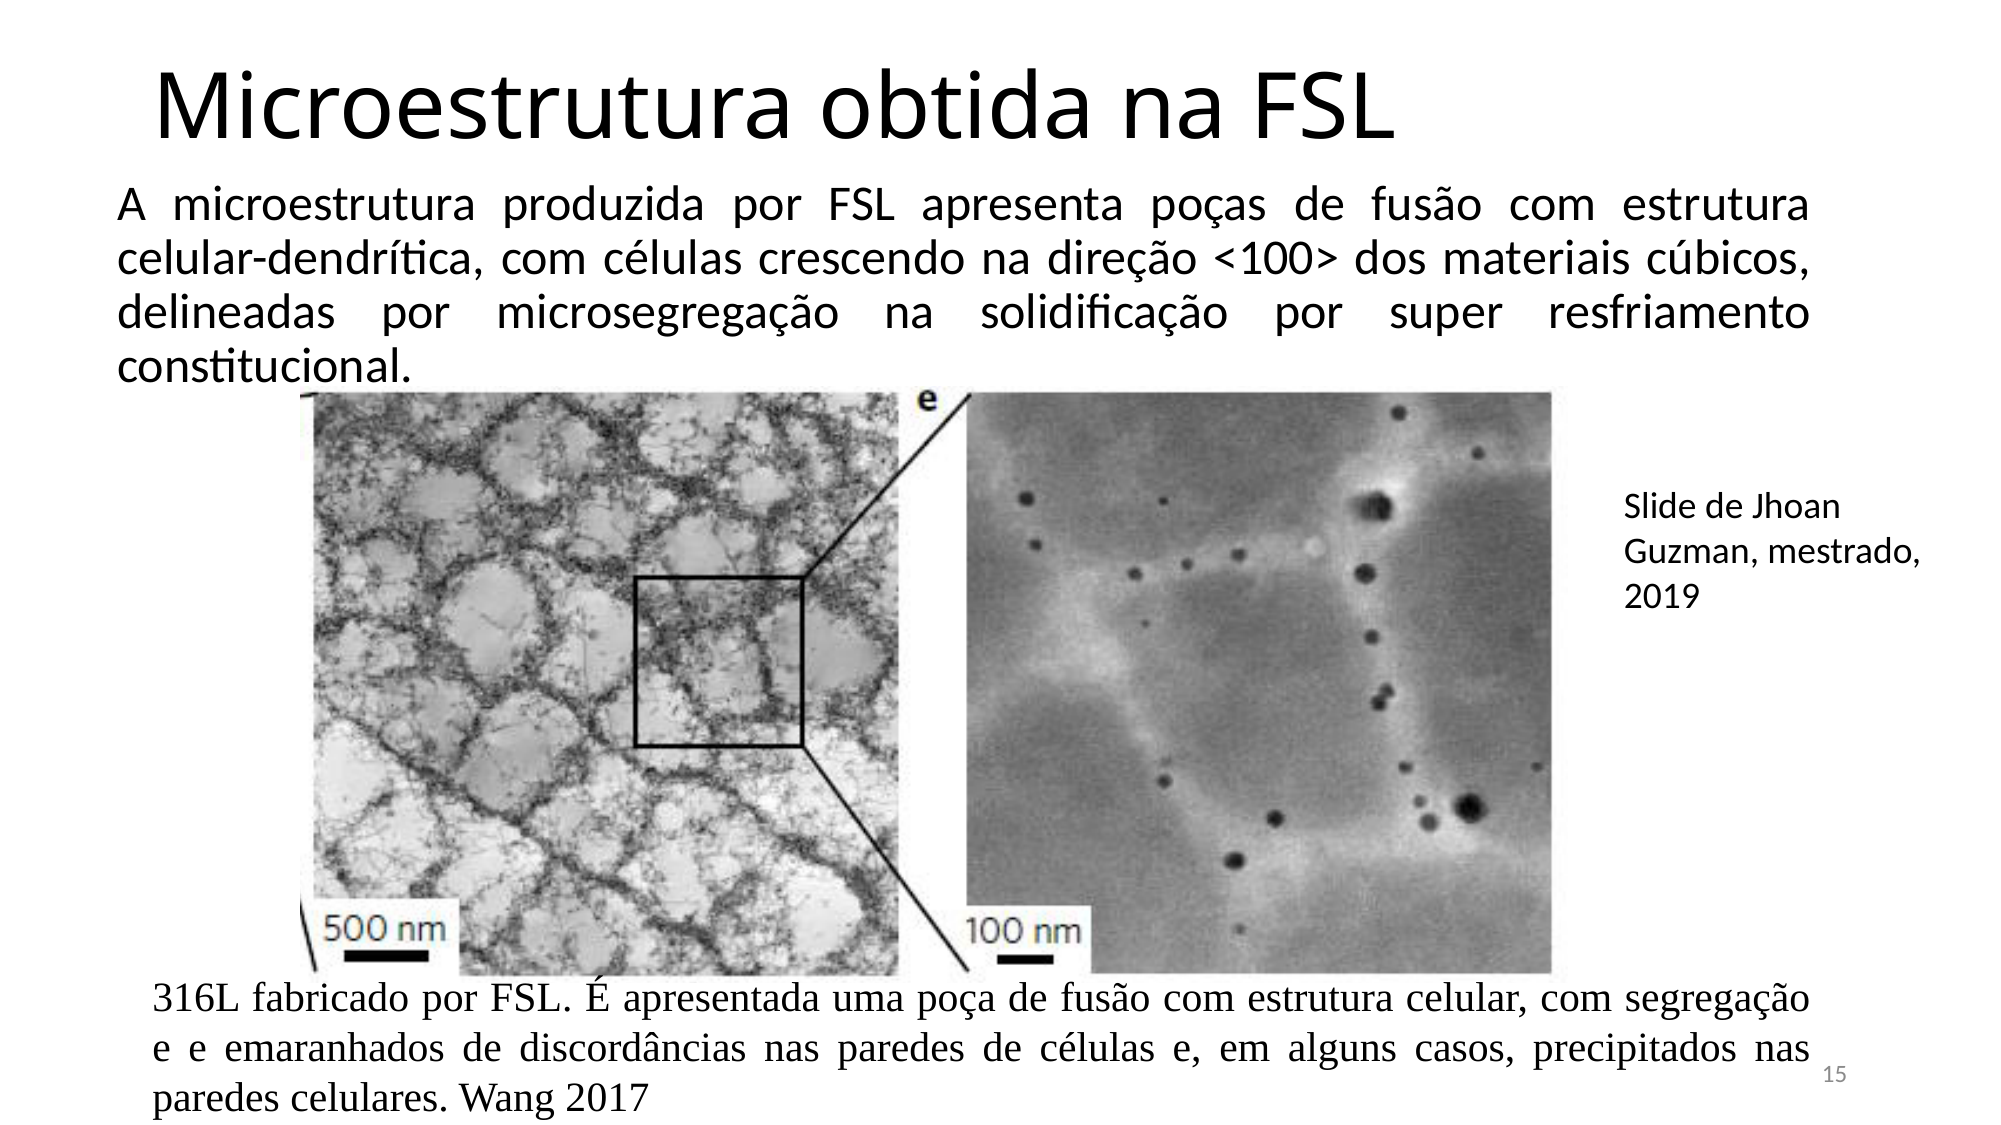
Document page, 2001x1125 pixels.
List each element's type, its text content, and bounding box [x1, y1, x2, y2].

picture [300, 386, 1568, 983]
title Microestrutura obtida na FSL [137, 0, 1863, 218]
slide_number 15 [1827, 1042, 1863, 1103]
list A microestrutura produzida por FSL apresenta poças de fusão com estrutura celular-dendrítica, com células crescendo na direção <100> dos materiais cúbicos, delineadas por microsegregação na solidificação por super resfriamento constitucional. [102, 169, 1827, 1043]
text_box 316L fabricado por FSL. É apresentada uma poça de fusão com estrutura celular, com segregação e e emaranhados de discordâncias nas paredes de células e, em alguns casos, precipitados nas paredes celulares. Wang 2017 [137, 962, 1827, 1125]
text_box Slide de Jhoan Guzman, mestrado, 2019 [1609, 473, 1957, 624]
